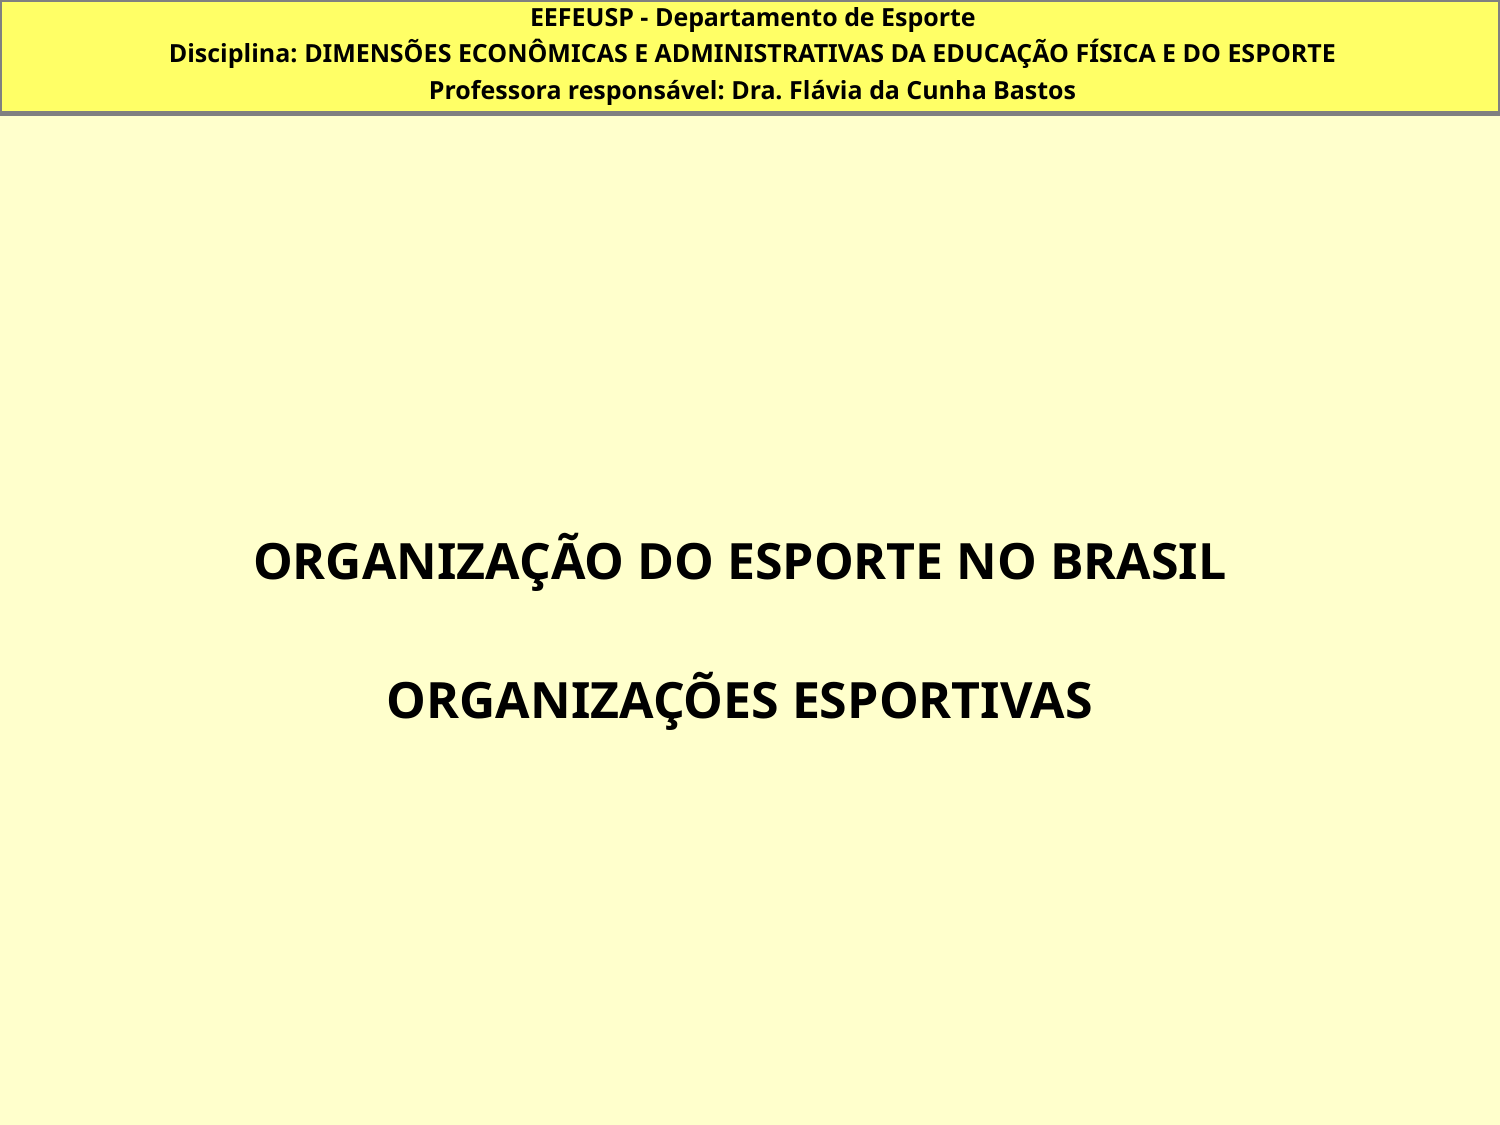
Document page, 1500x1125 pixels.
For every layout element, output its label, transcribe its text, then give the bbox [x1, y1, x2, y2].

text_box EEFEUSP - Departamento de Esporte Disciplina: DIMENSÕES ECONÔMICAS E ADMINISTRATIVAS DA EDUCAÇÃO FÍSICA E DO ESPORTE Professora responsável: Dra. Flávia da Cunha Bastos [53, 0, 1454, 112]
text_box [0, 0, 1500, 114]
text_box ORGANIZAÇÃO DO ESPORTE NO BRASIL ORGANIZAÇÕES ESPORTIVAS [64, 467, 1415, 736]
